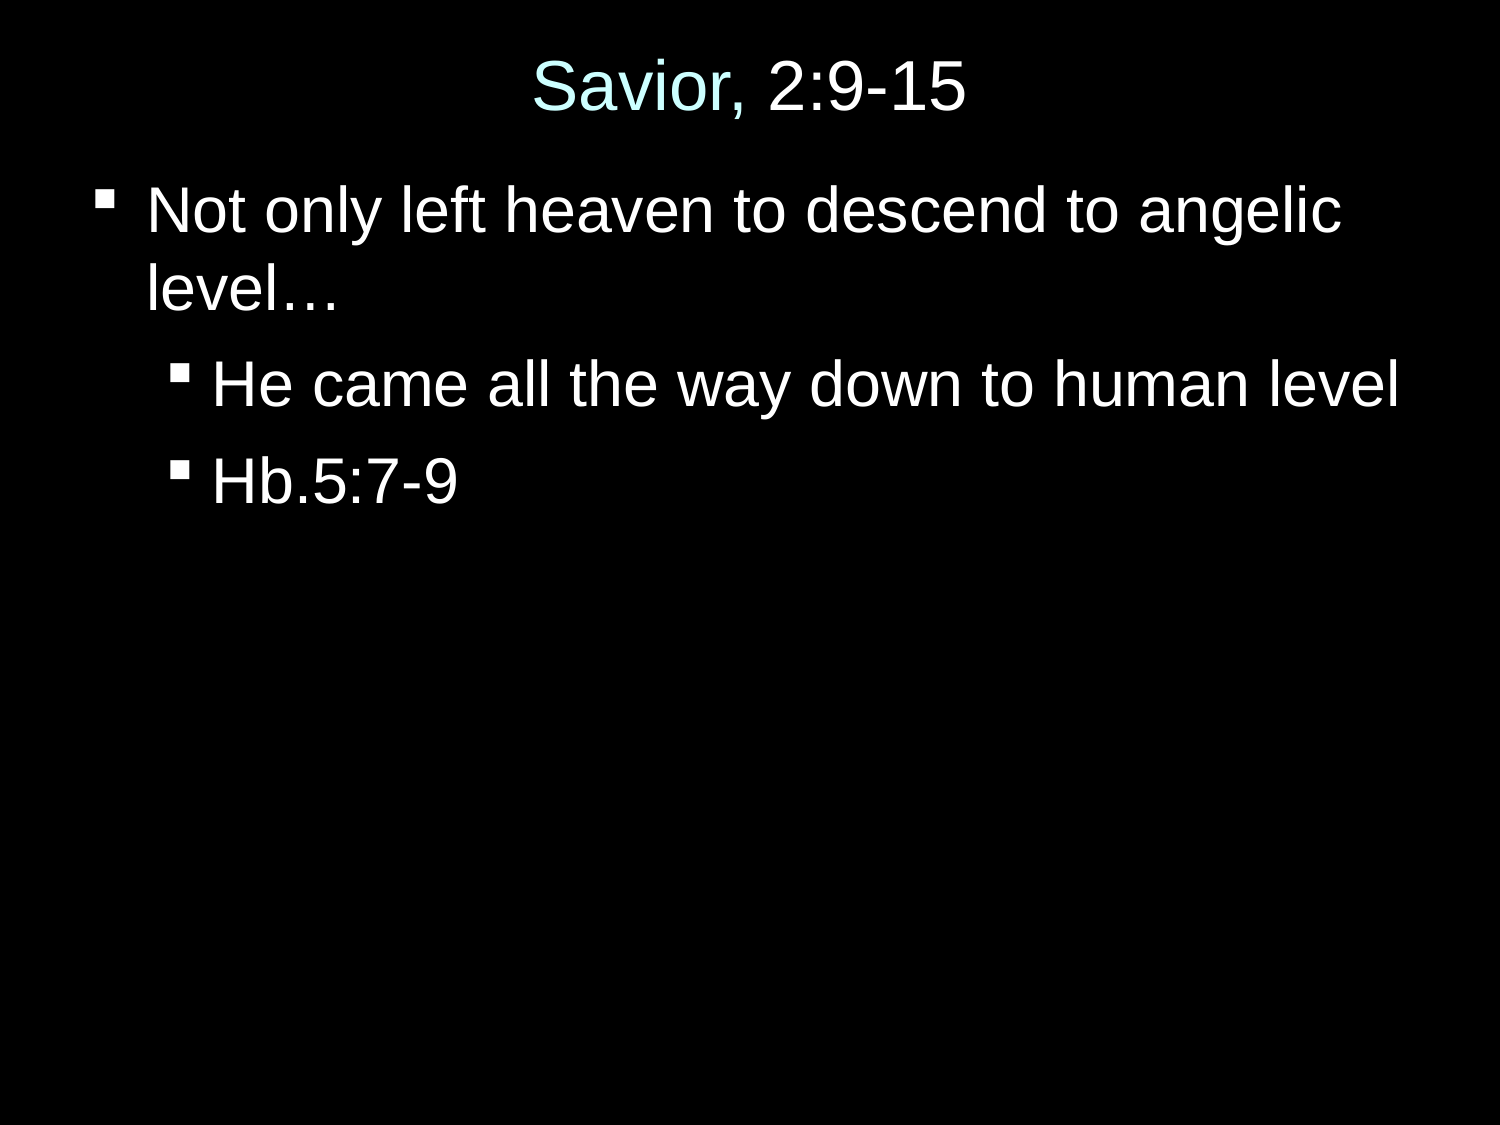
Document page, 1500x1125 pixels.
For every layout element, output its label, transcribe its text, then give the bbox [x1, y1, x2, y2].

title Savior, 2:9-15 [75, 9, 1425, 155]
list Not only left heaven to descend to angelic level… He came all the way down to human level Hb.5:7-9 [75, 160, 1425, 1044]
